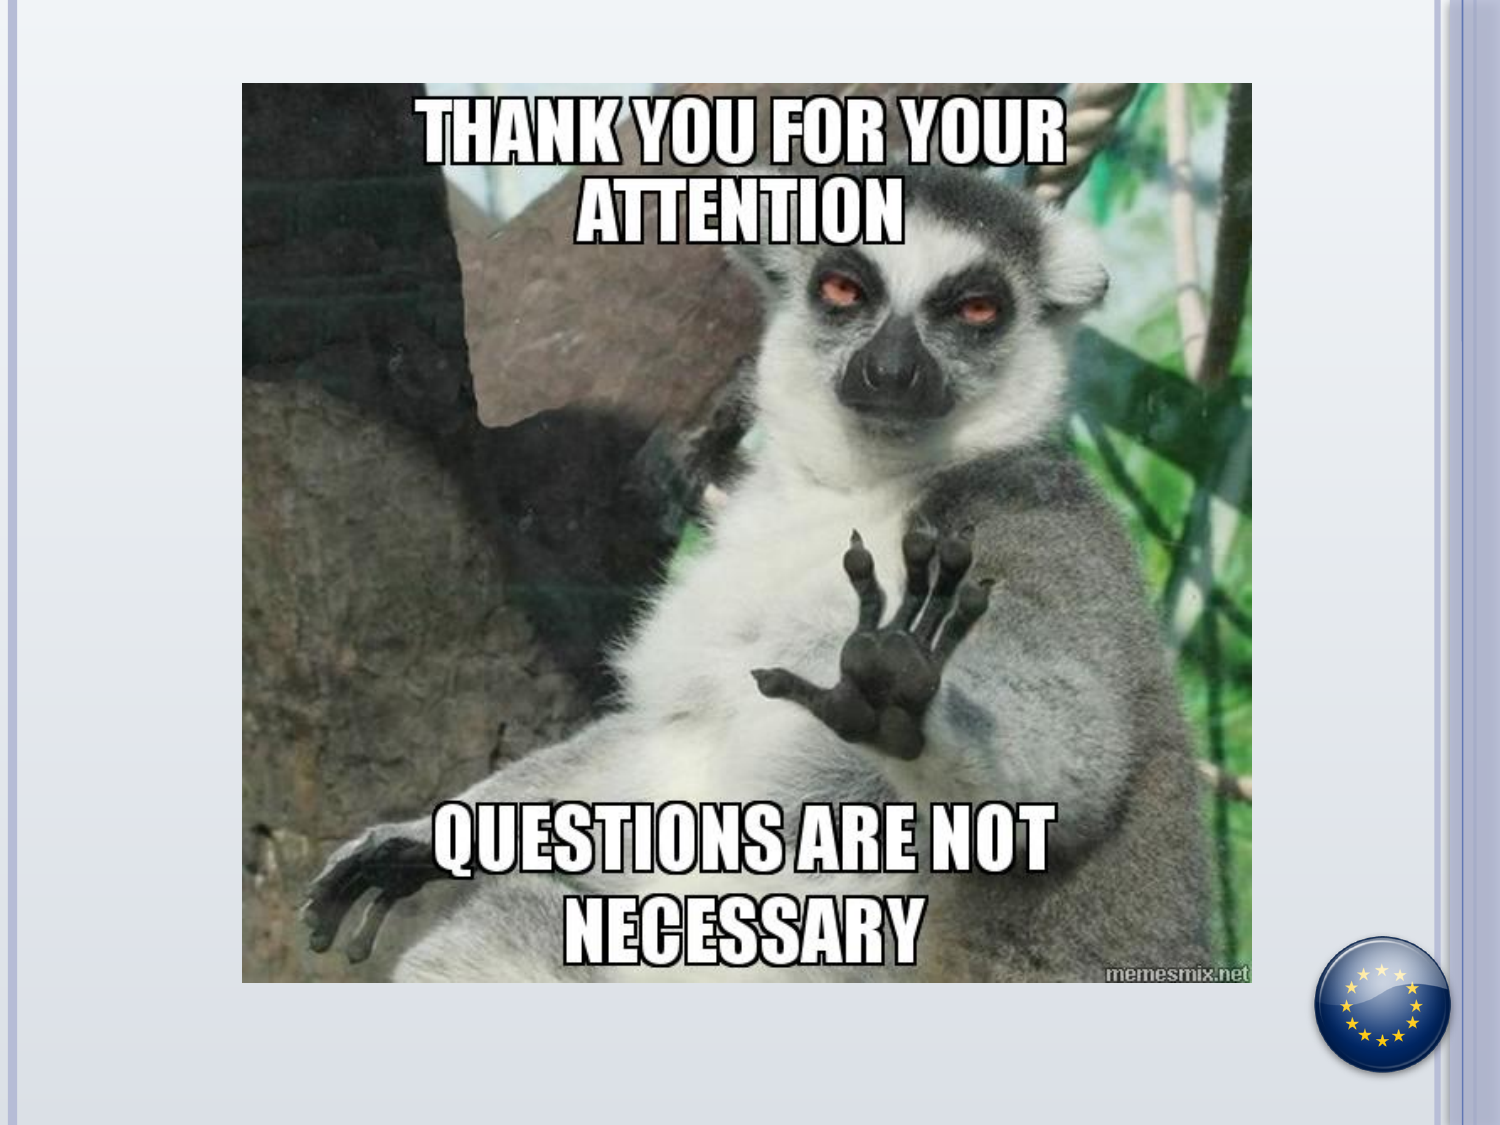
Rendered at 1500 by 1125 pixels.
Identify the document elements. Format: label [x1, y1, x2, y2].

picture [241, 83, 1252, 983]
picture [1304, 928, 1461, 1085]
